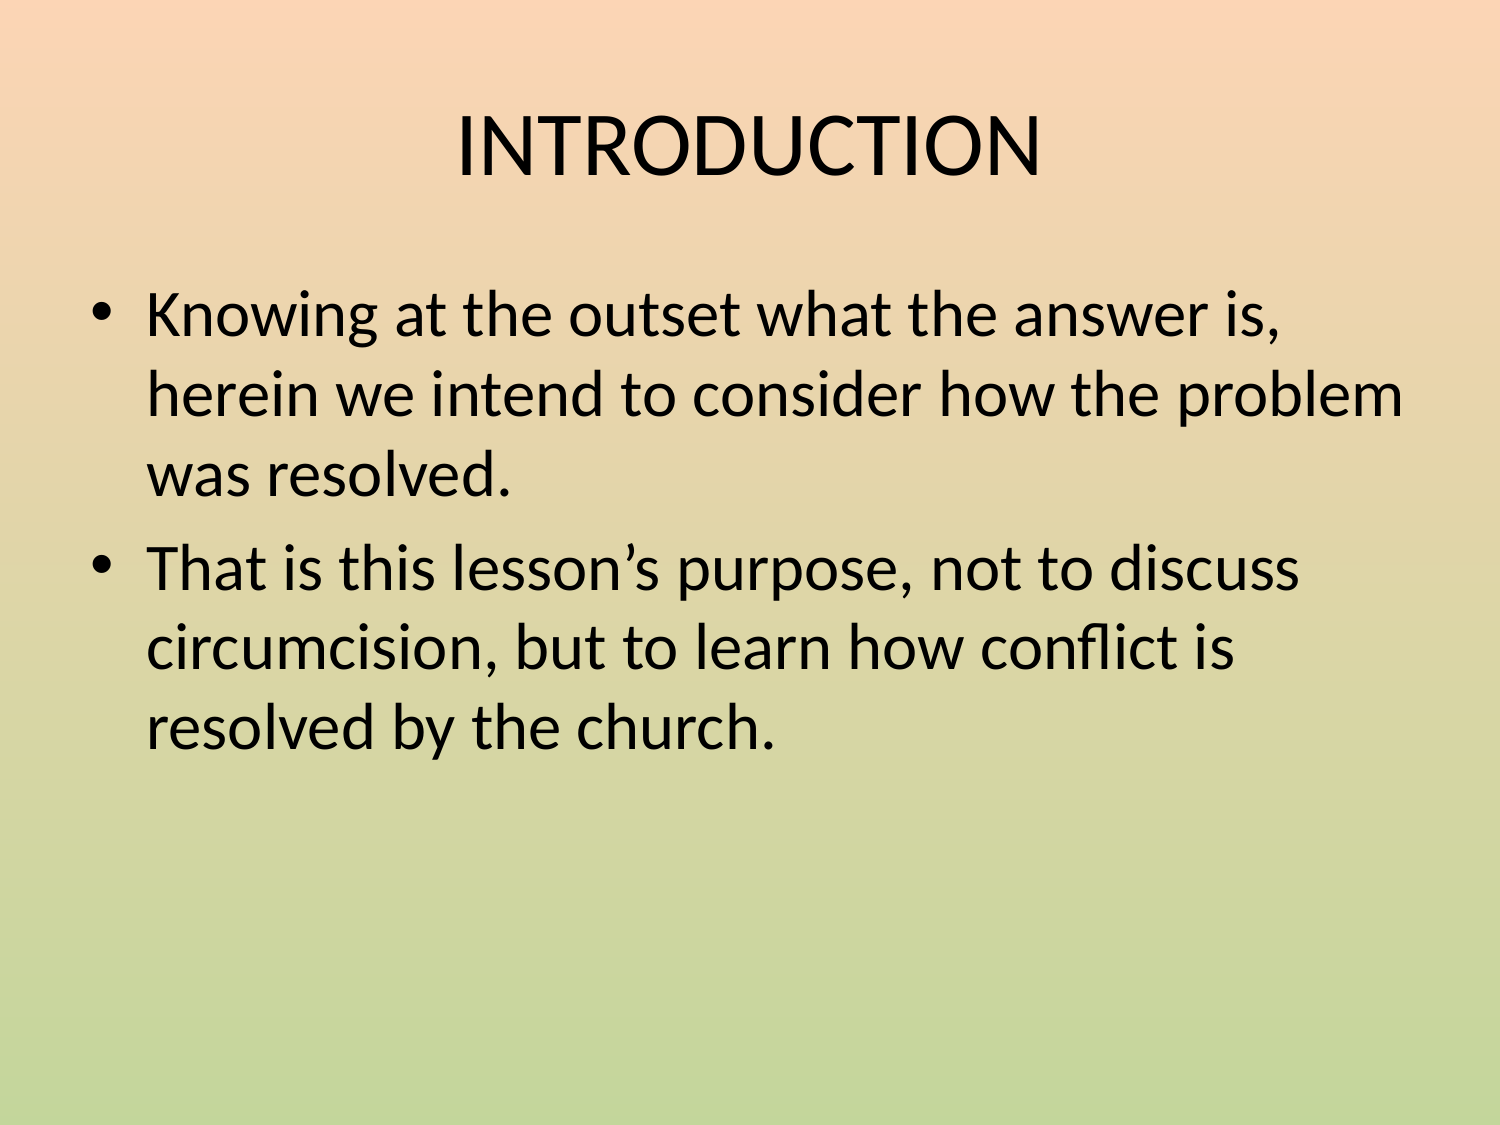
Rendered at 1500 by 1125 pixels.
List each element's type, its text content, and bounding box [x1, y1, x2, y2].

list Knowing at the outset what the answer is, herein we intend to consider how the problem was resolved. That is this lesson’s purpose, not to discuss circumcision, but to learn how conflict is resolved by the church. [75, 262, 1425, 1005]
title INTRODUCTION [75, 45, 1425, 233]
